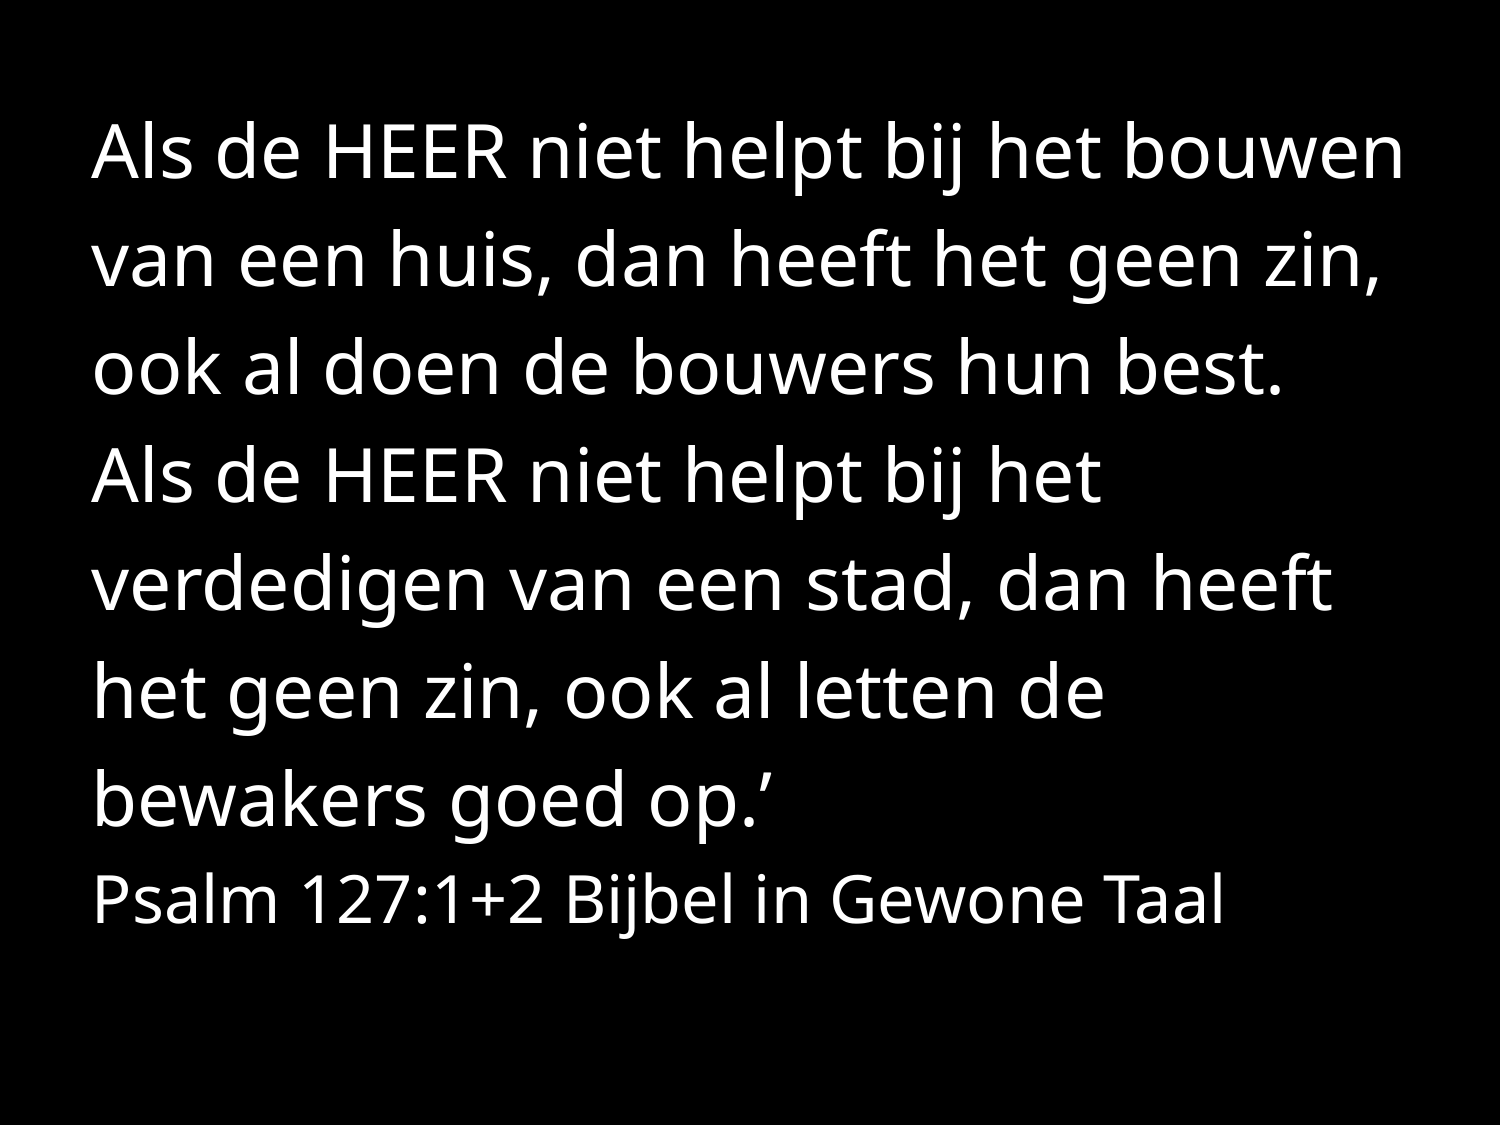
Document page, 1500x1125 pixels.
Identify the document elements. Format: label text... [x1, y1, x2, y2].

list Als de Heer niet helpt bij het bouwen van een huis, dan heeft het geen zin, ook al doen de bouwers hun best. Als de Heer niet helpt bij het verdedigen van een stad, dan heeft het geen zin, ook al letten de bewakers goed op.’ Psalm 127:1+2 Bijbel in Gewone Taal [76, 78, 1447, 1035]
